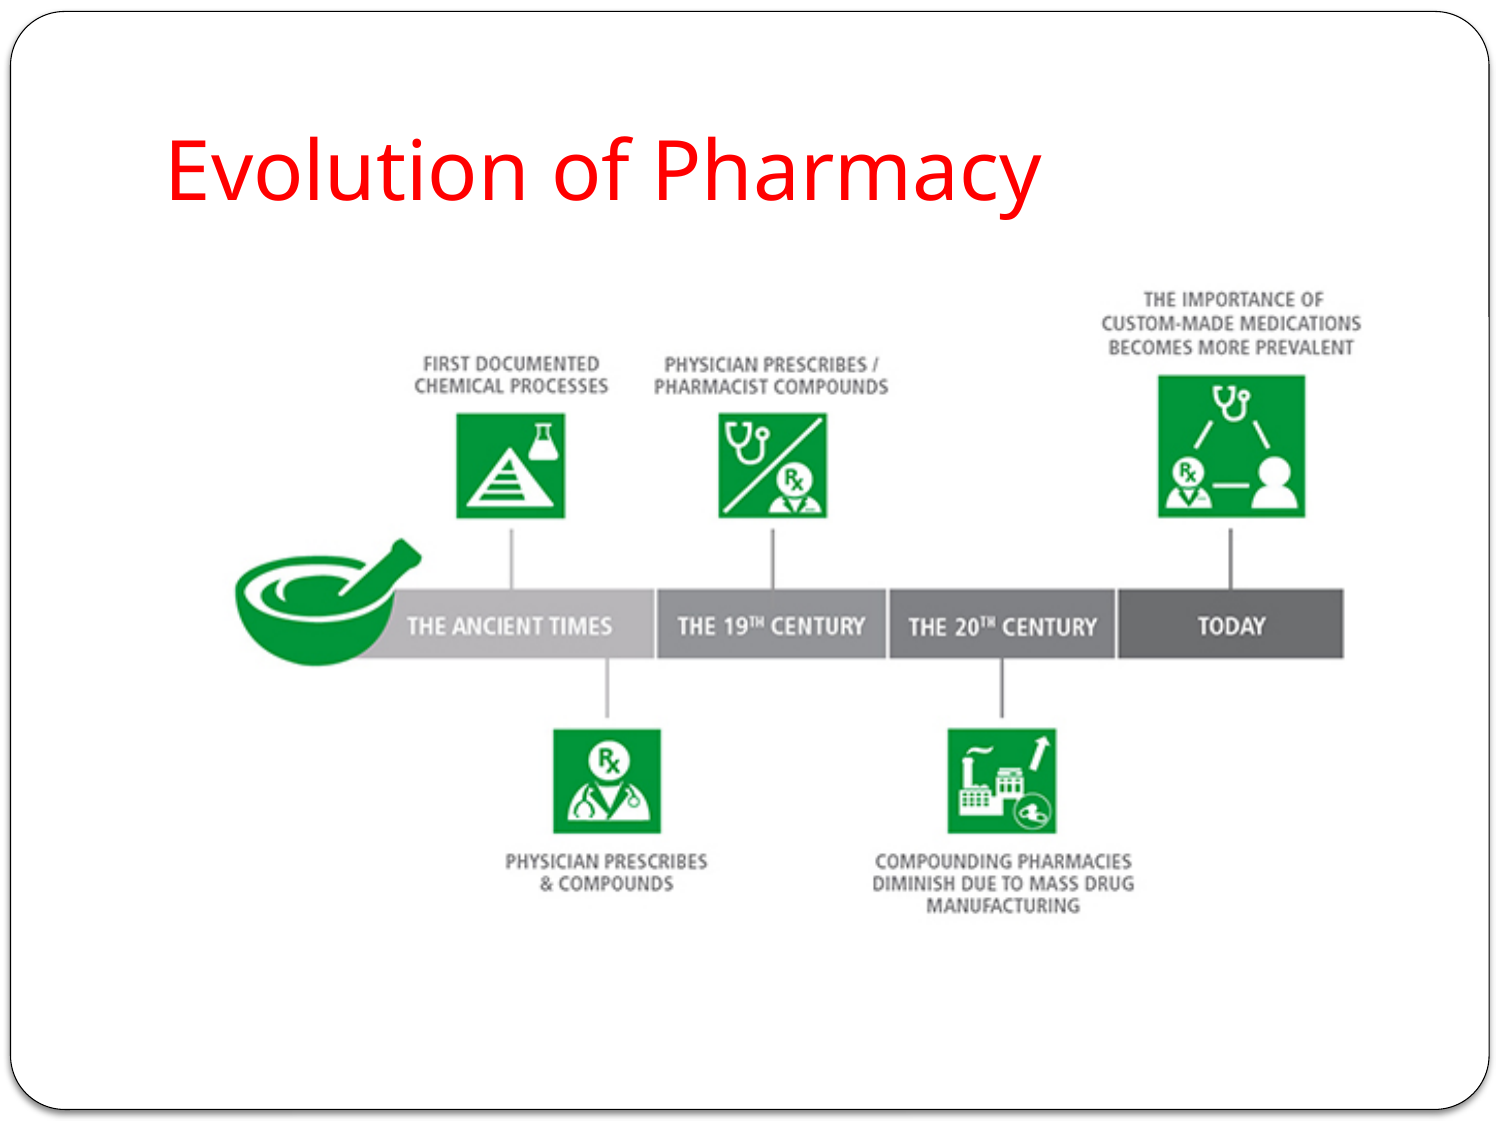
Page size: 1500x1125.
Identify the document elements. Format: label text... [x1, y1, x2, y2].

picture [174, 237, 1413, 988]
title Evolution of Pharmacy [150, 45, 1425, 233]
